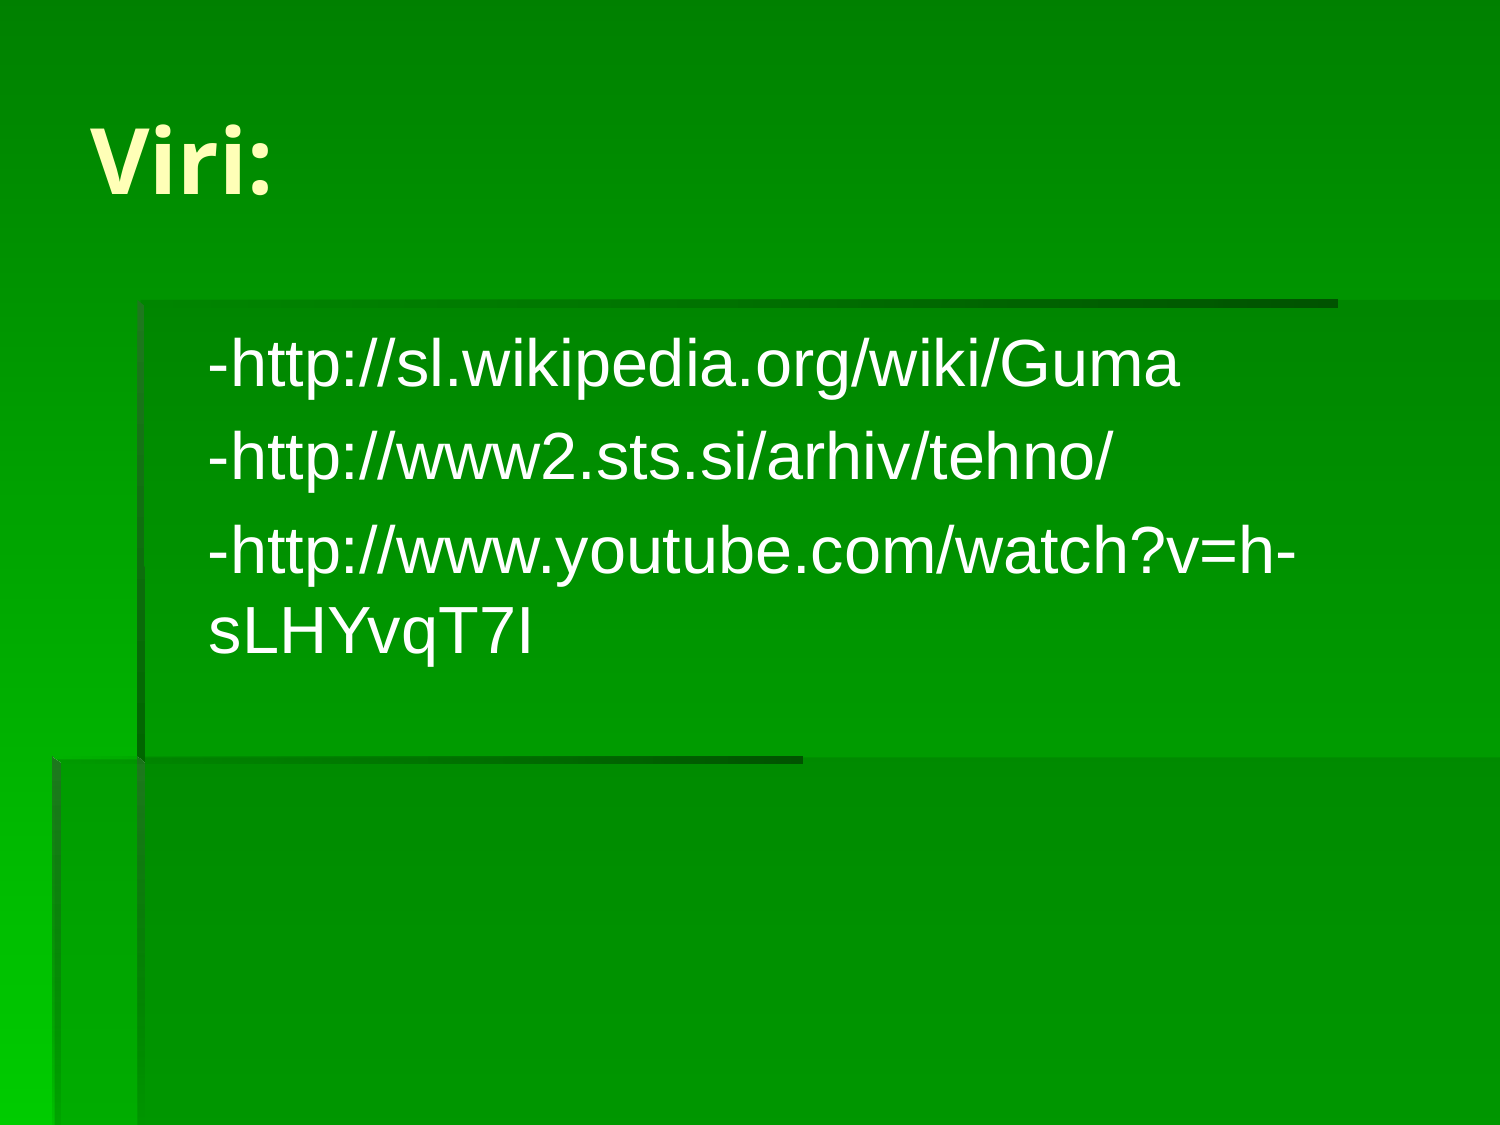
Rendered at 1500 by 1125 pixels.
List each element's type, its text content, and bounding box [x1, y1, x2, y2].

title Viri: [75, 40, 1451, 275]
list -http://sl.wikipedia.org/wiki/Guma -http://www2.sts.si/arhiv/tehno/ -http://www.youtube.com/watch?v=h-sLHYvqT7I [137, 312, 1451, 1000]
